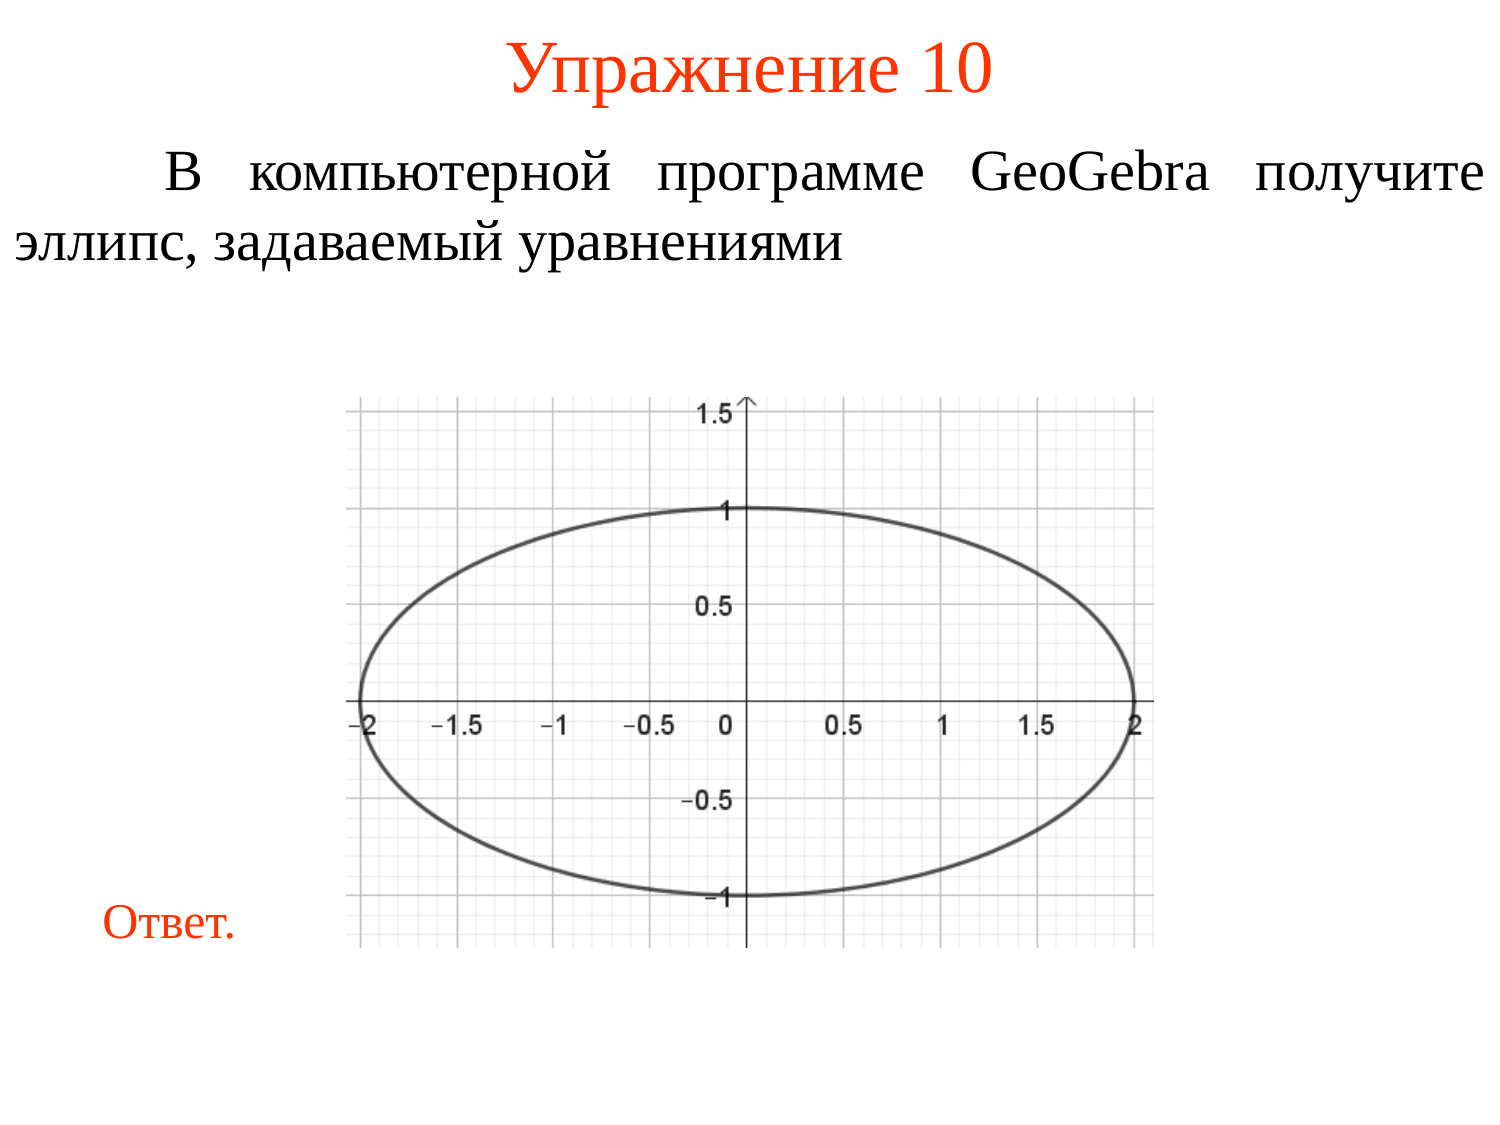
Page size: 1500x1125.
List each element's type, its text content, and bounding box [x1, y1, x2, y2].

title Упражнение 10 [112, 24, 1388, 100]
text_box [87, 397, 1154, 957]
